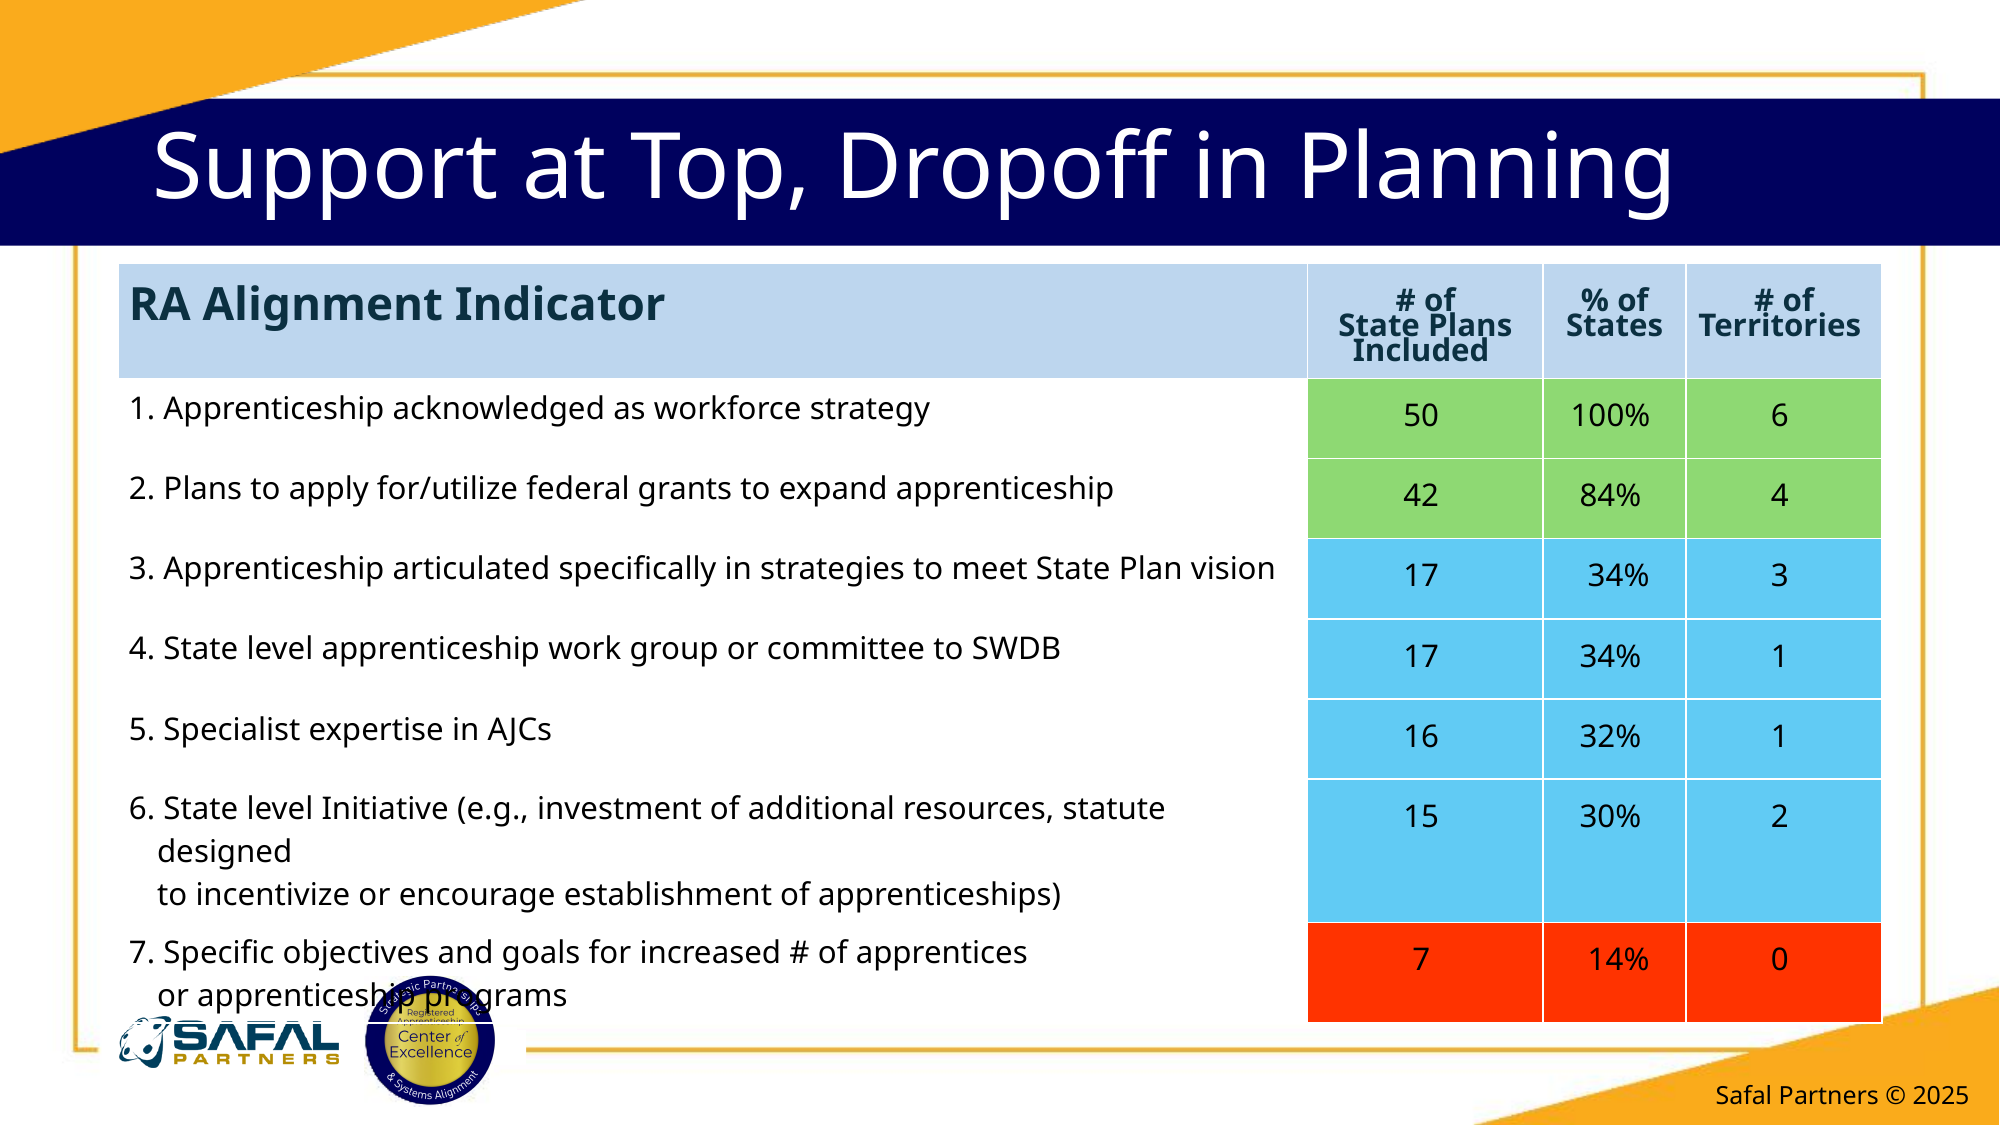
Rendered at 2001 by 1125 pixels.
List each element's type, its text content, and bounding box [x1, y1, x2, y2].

table_header # of Territories [1687, 264, 1881, 378]
picture [0, 0, 2001, 1125]
table_cell 3 [1687, 539, 1881, 618]
table_cell 1 [1687, 700, 1881, 778]
table_cell 5. Specialist expertise in AJCs [119, 700, 1307, 778]
table_cell 6 [1687, 379, 1881, 458]
table_cell 34% [1544, 620, 1685, 698]
table_cell 7. Specific objectives and goals for increased # of apprentices or apprenticeship programs [119, 923, 1307, 1022]
table_cell 15 [1308, 780, 1542, 922]
table_cell 3. Apprenticeship articulated specifically in strategies to meet State Plan vision [119, 539, 1307, 618]
table_cell 50 [1308, 379, 1542, 458]
table_cell 6. State level Initiative (e.g., investment of additional resources, statute designed to incentivize or encourage establishment of apprenticeships) [119, 780, 1307, 922]
table_cell 100% [1544, 379, 1685, 458]
table_cell 4 [1687, 459, 1881, 538]
table_cell 17 [1308, 620, 1542, 698]
table_cell 2 [1687, 780, 1881, 922]
table_header RA Alignment Indicator [119, 264, 1307, 378]
table_cell 17 [1308, 539, 1542, 618]
table_cell 42 [1308, 459, 1542, 538]
title Support at Top, Dropoff in Planning [137, 59, 1863, 263]
text_box Safal Partners © 2025 [1439, 1065, 1985, 1125]
table_cell 34% [1544, 539, 1685, 618]
table_cell 4. State level apprenticeship work group or committee to SWDB [119, 620, 1307, 698]
table_cell 30% [1544, 780, 1685, 922]
table_cell 1 [1687, 620, 1881, 698]
table_cell 16 [1308, 700, 1542, 778]
table_header % of States [1544, 264, 1685, 378]
table_cell 14% [1544, 923, 1685, 1022]
table_cell 32% [1544, 700, 1685, 778]
table_cell 7 [1308, 923, 1542, 1022]
table_header # of State Plans Included [1308, 264, 1542, 378]
table_cell 2. Plans to apply for/utilize federal grants to expand apprenticeship [119, 459, 1307, 538]
table_cell 84% [1544, 459, 1685, 538]
table_cell 0 [1687, 923, 1881, 1022]
table_cell 1. Apprenticeship acknowledged as workforce strategy [119, 379, 1307, 458]
